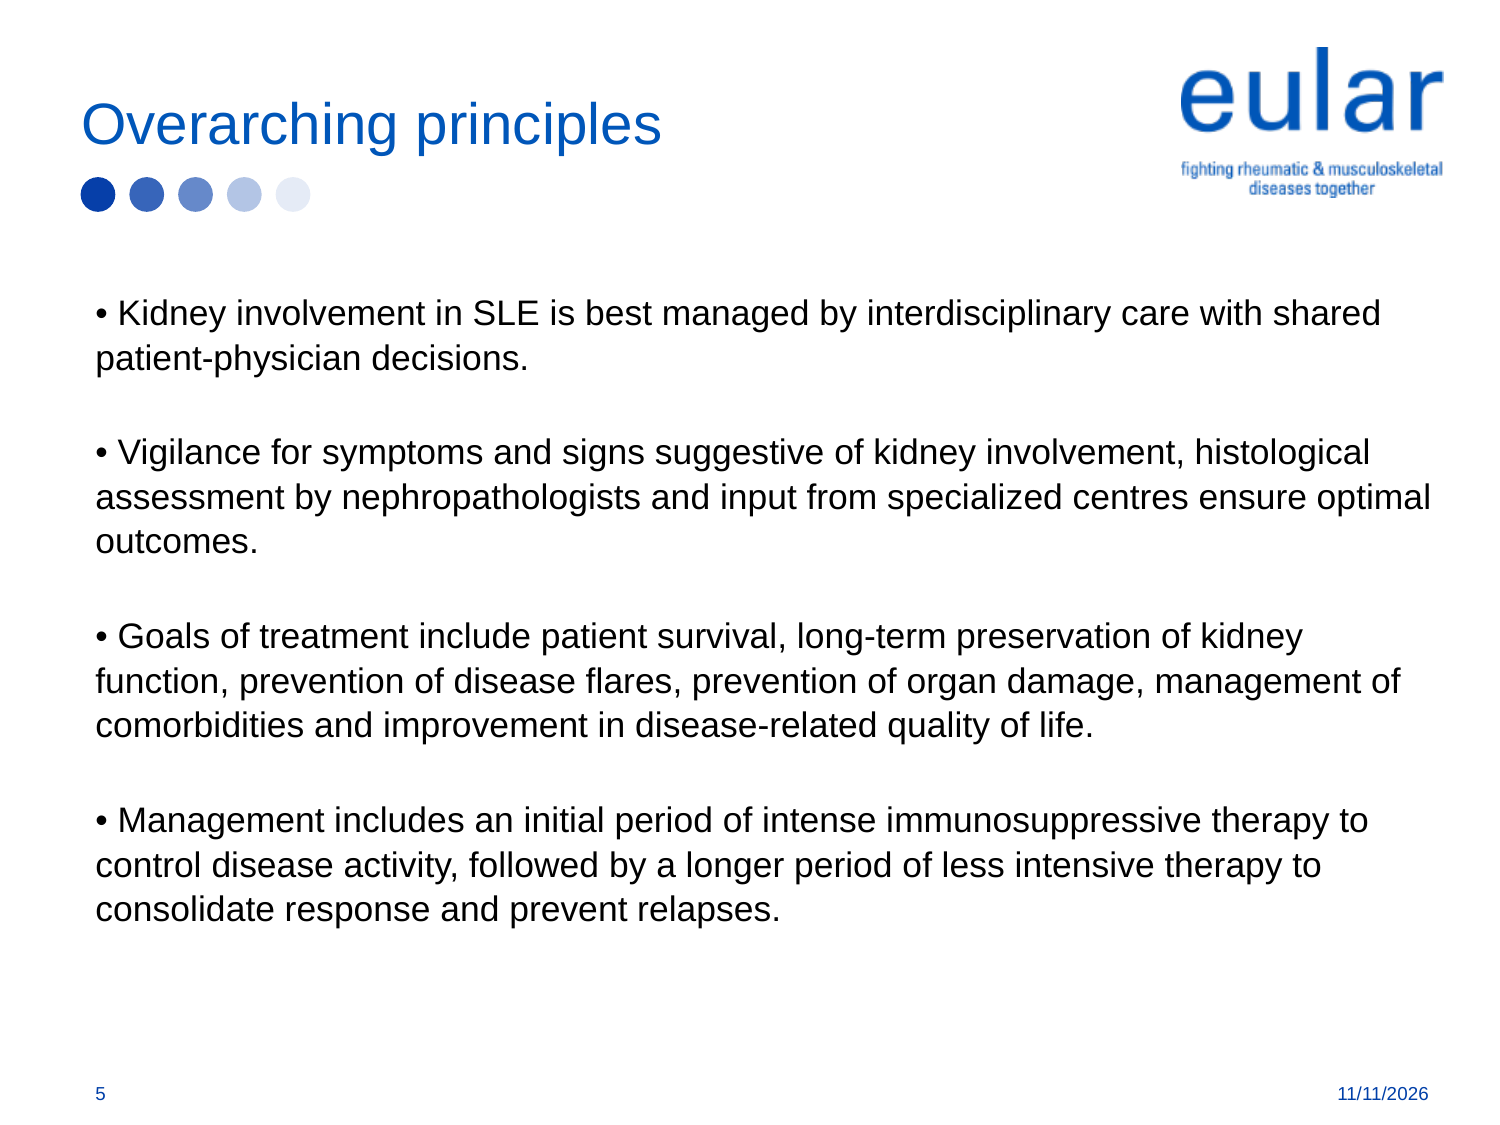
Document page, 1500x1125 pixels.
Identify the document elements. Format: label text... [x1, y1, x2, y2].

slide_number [1242, 1062, 1444, 1123]
slide_number 5 [80, 1062, 224, 1123]
list • Kidney involvement in SLE is best managed by interdisciplinary care with shared patient-physician decisions. • Vigilance for symptoms and signs suggestive of kidney involvement, histological assessment by nephropathologists and input from specialized centres ensure optimal outcomes. • Goals of treatment include patient survival, long-term preservation of kidney function, prevention of disease flares, prevention of organ damage, management of comorbidities and improvement in disease-related quality of life. • Management includes an initial period of intense immunosuppressive therapy to control disease activity, followed by a longer period of less intensive therapy to consolidate response and prevent relapses. [80, 280, 1448, 1001]
picture [1181, 47, 1444, 198]
title Overarching principles [66, 79, 1434, 184]
